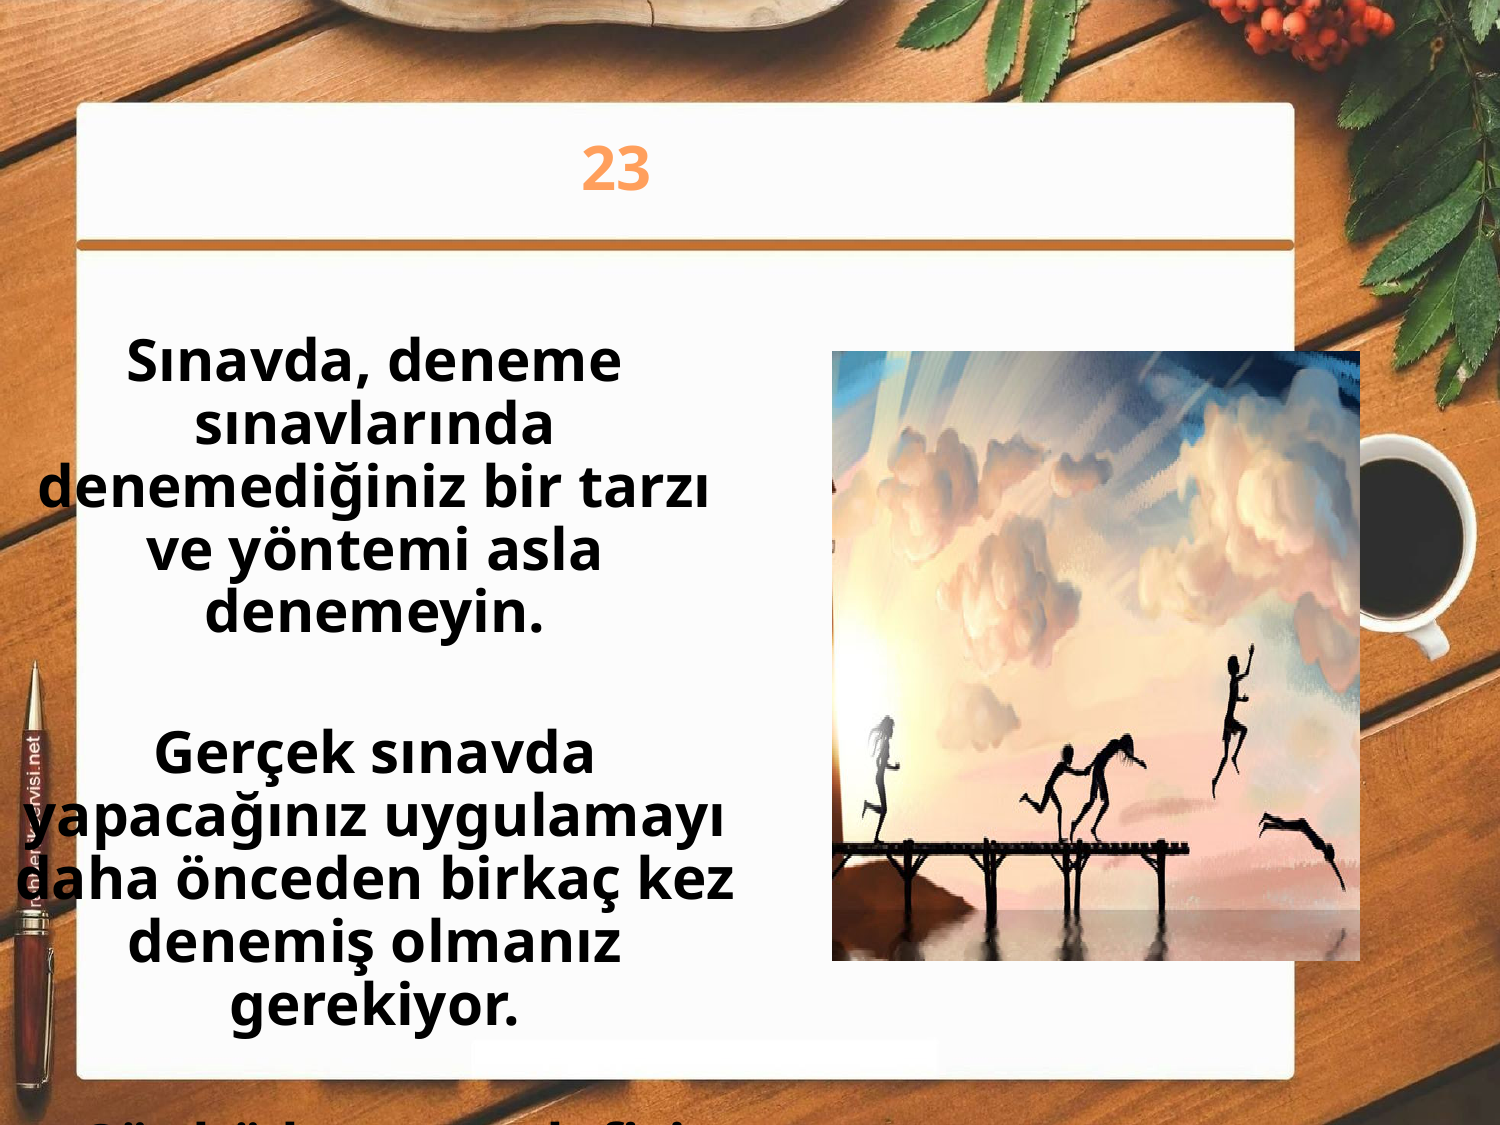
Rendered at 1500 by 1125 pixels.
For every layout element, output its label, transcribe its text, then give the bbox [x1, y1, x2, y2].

picture [0, 0, 1500, 1125]
title 23 [0, 120, 1234, 211]
text_box Sınavda, deneme sınavlarında denemediğiniz bir tarzı ve yöntemi asla denemeyin. Gerçek sınavda yapacağınız uygulamayı daha önceden birkaç kez denemiş olmanız gerekiyor. Çünkü bunun telafisi ancak 1 yıl sonra mümkün olabiliyor. [0, 246, 750, 1125]
